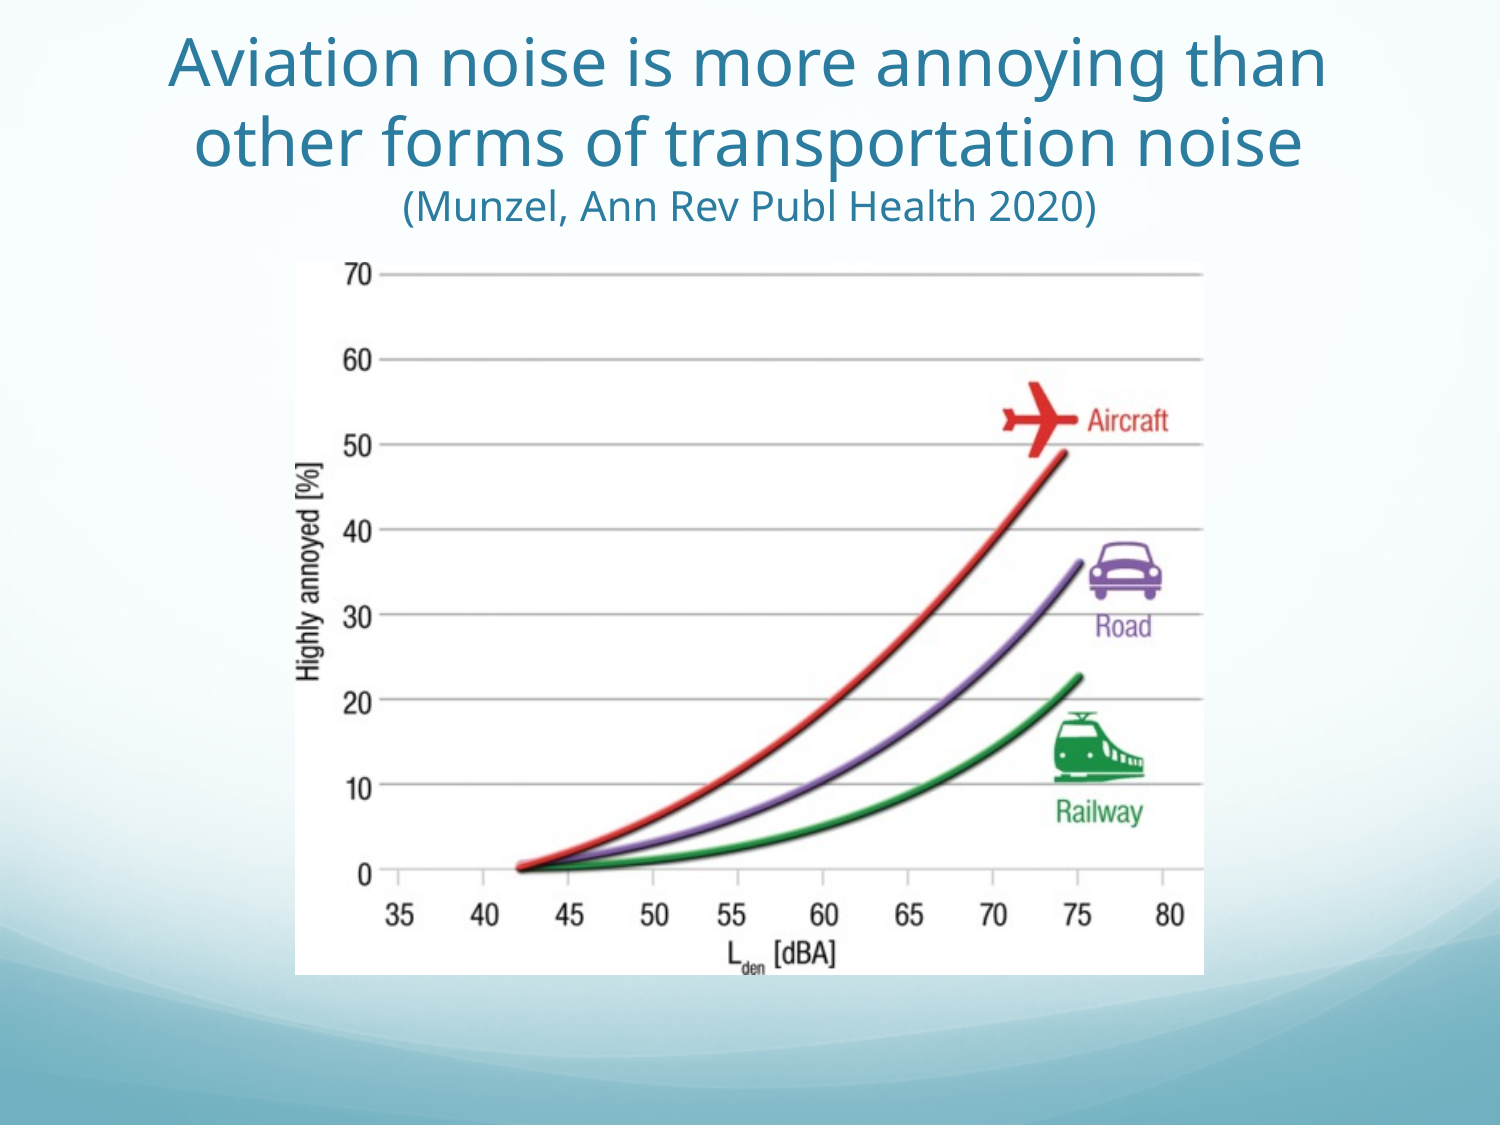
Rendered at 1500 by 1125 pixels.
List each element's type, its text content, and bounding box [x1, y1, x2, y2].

title Aviation noise is more annoying than other forms of transportation noise (Munzel, Ann Rev Publ Health 2020) [90, 17, 1410, 237]
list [89, 261, 1410, 976]
